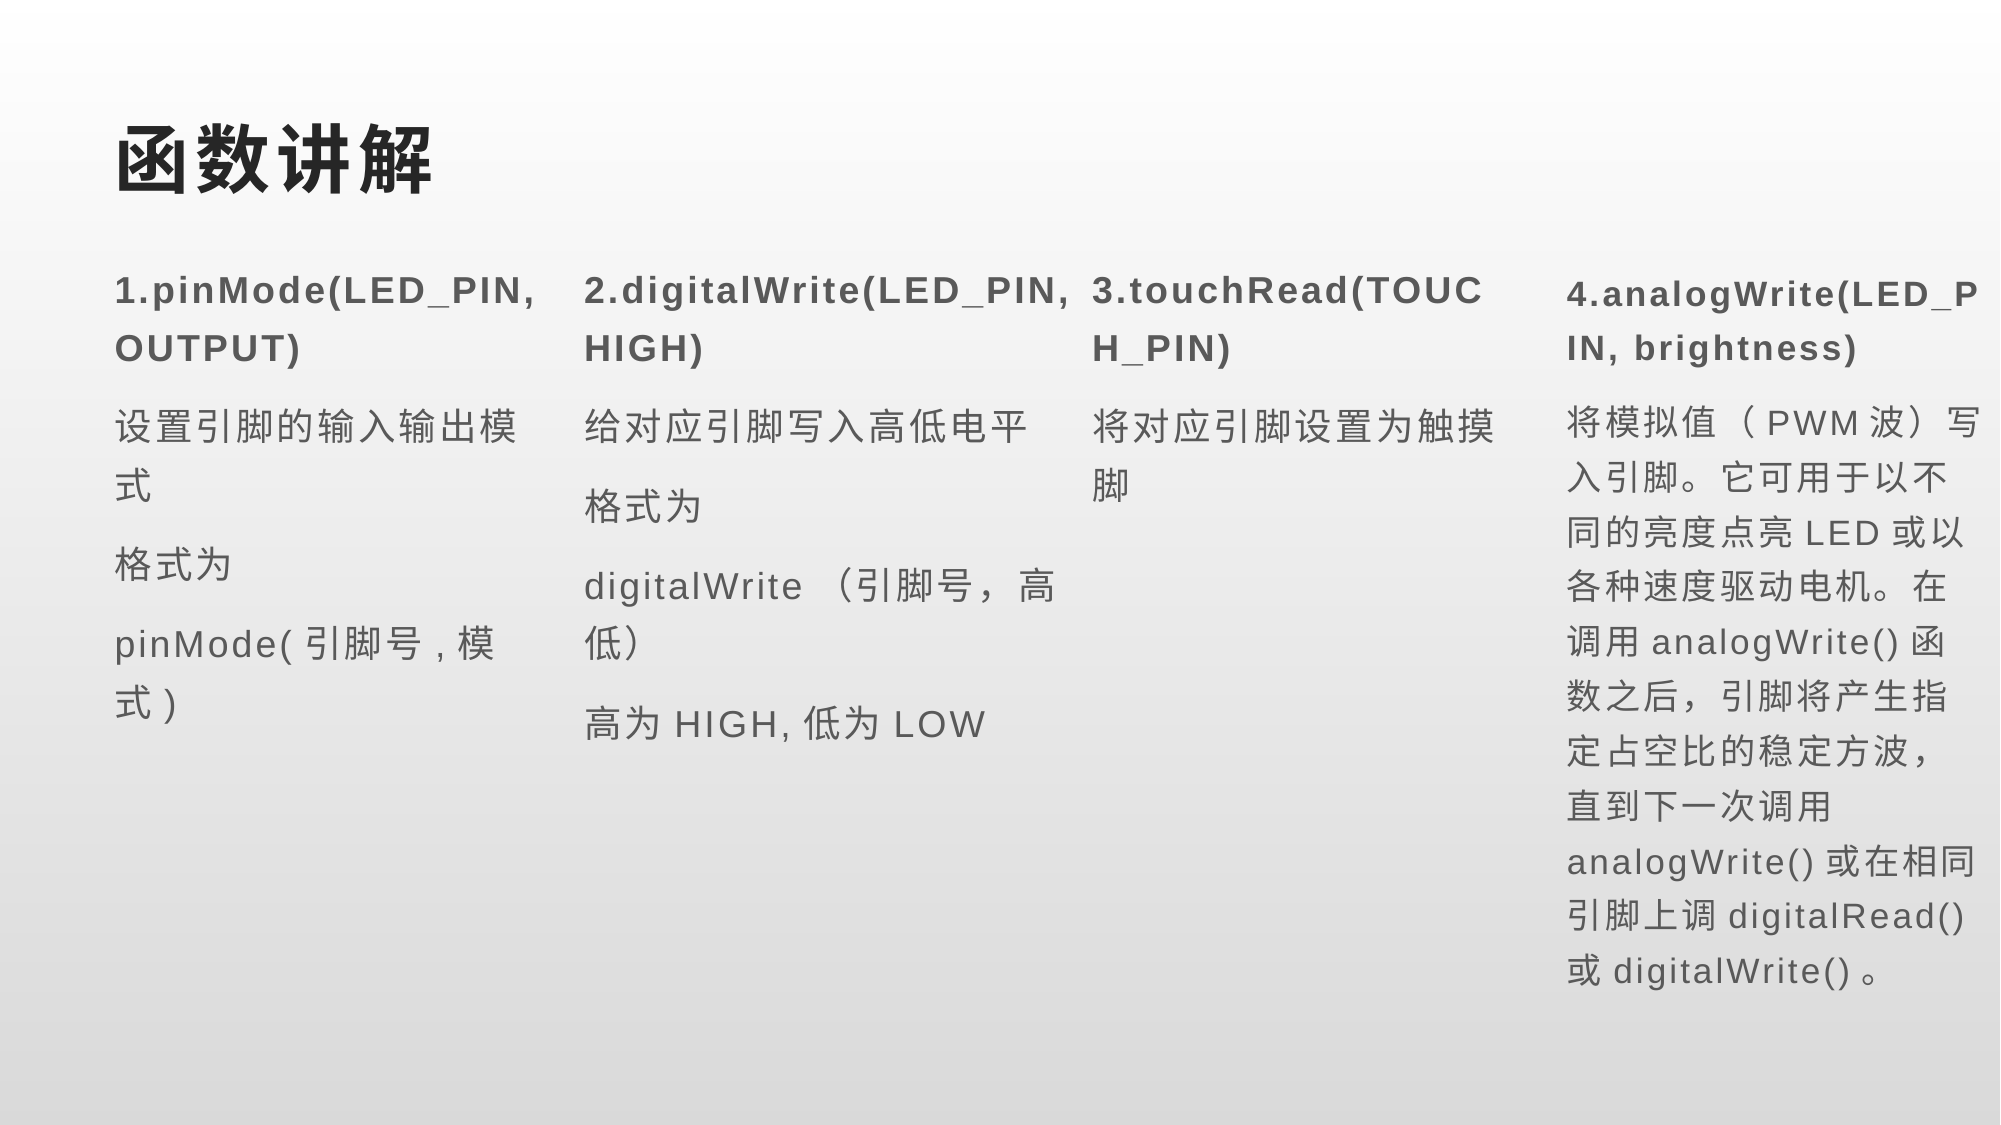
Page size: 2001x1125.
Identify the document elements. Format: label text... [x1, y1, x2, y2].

title 函数讲解 [99, 99, 1900, 216]
list 1.pinMode(LED_PIN, OUTPUT) 设置引脚的输入输出模式 格式为 pinMode(引脚号,模式) [99, 244, 569, 1063]
text_box 4.analogWrite(LED_PIN, brightness) 将模拟值（PWM波）写入引脚。它可用于以不同的亮度点亮LED或以各种速度驱动电机。在调用analogWrite()函数之后，引脚将产生指定占空比的稳定方波，直到下一次调用analogWrite()或在相同引脚上调digitalRead()或digitalWrite()。 [1552, 250, 2000, 1010]
text_box 2.digitalWrite(LED_PIN, HIGH) 给对应引脚写入高低电平 格式为 digitalWrite（引脚号，高低） 高为HIGH,低为LOW [569, 244, 1096, 1063]
text_box 3.touchRead(TOUCH_PIN) 将对应引脚设置为触摸脚 [1077, 244, 1526, 1004]
